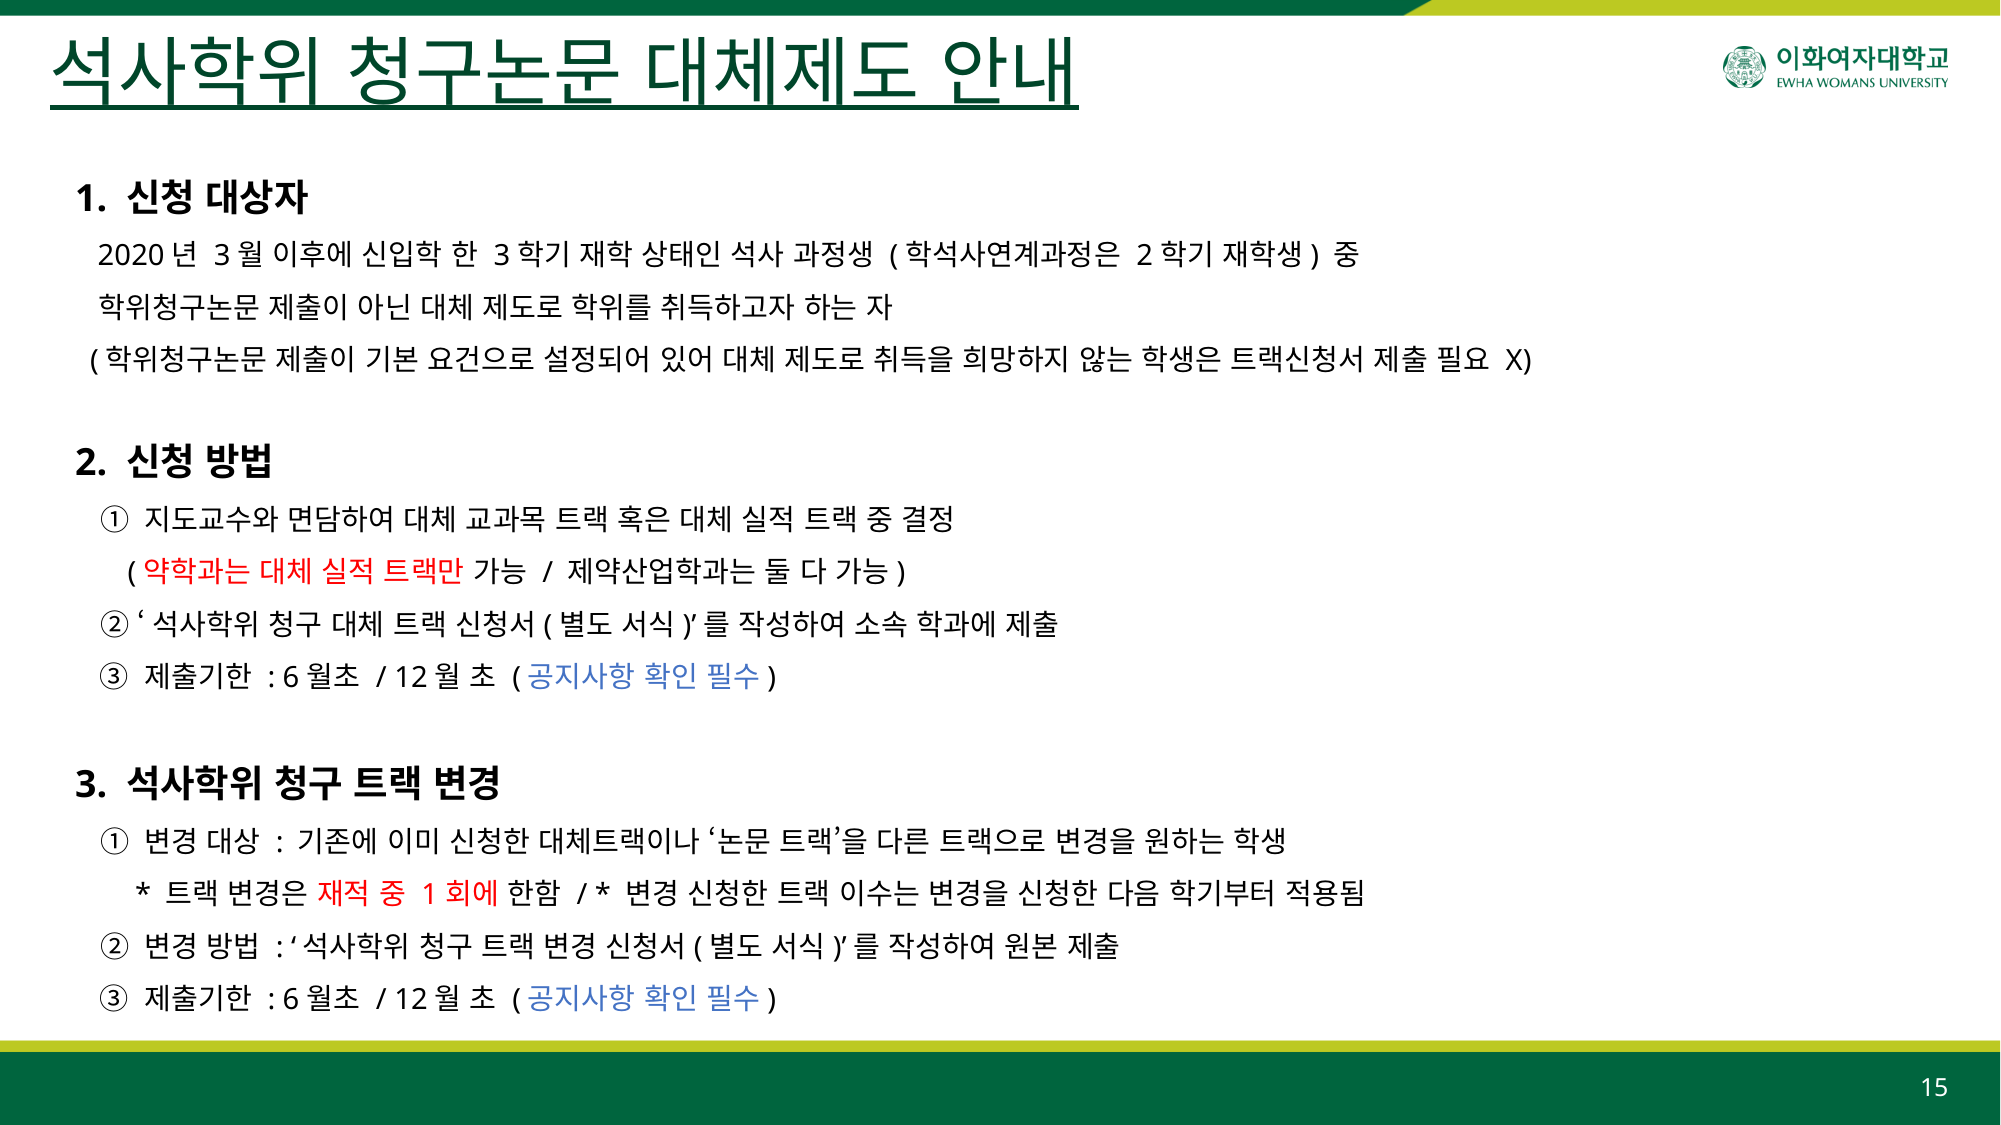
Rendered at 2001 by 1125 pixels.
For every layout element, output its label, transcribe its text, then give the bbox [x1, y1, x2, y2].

text_box 1. 신청 대상자 2020년 3월 이후에 신입학 한 3학기 재학 상태인 석사 과정생 (학석사연계과정은 2학기 재학생) 중 학위청구논문 제출이 아닌 대체 제도로 학위를 취득하고자 하는 자 (학위청구논문 제출이 기본 요건으로 설정되어 있어 대체 제도로 취득을 희망하지 않는 학생은 트랙신청서 제출 필요 X) 2. 신청 방법 ① 지도교수와 면담하여 대체 교과목 트랙 혹은 대체 실적 트랙 중 결정 (약학과는 대체 실적 트랙만 가능 / 제약산업학과는 둘 다 가능) ② ‘석사학위 청구 대체 트랙 신청서(별도 서식)’를 작성하여 소속 학과에 제출 ③ 제출기한 : 6월초 / 12월 초 (공지사항 확인 필수) 3. 석사학위 청구 트랙 변경 ① 변경 대상 : 기존에 이미 신청한 대체트랙이나 ‘논문 트랙’을 다른 트랙으로 변경을 원하는 학생 * 트랙 변경은 재적 중 1회에 한함 / * 변경 신청한 트랙 이수는 변경을 신청한 다음 학기부터 적용됨 ② 변경 방법 : ‘석사학위 청구 트랙 변경 신청서(별도 서식)’를 작성하여 원본 제출 ③ 제출기한 : 6월초 / 12월 초 (공지사항 확인 필수) [60, 148, 1927, 1023]
picture [0, 0, 2001, 1125]
text_box 석사학위 청구논문 대체제도 안내 [0, 2, 2000, 148]
slide_number 15 [1513, 1058, 1964, 1119]
